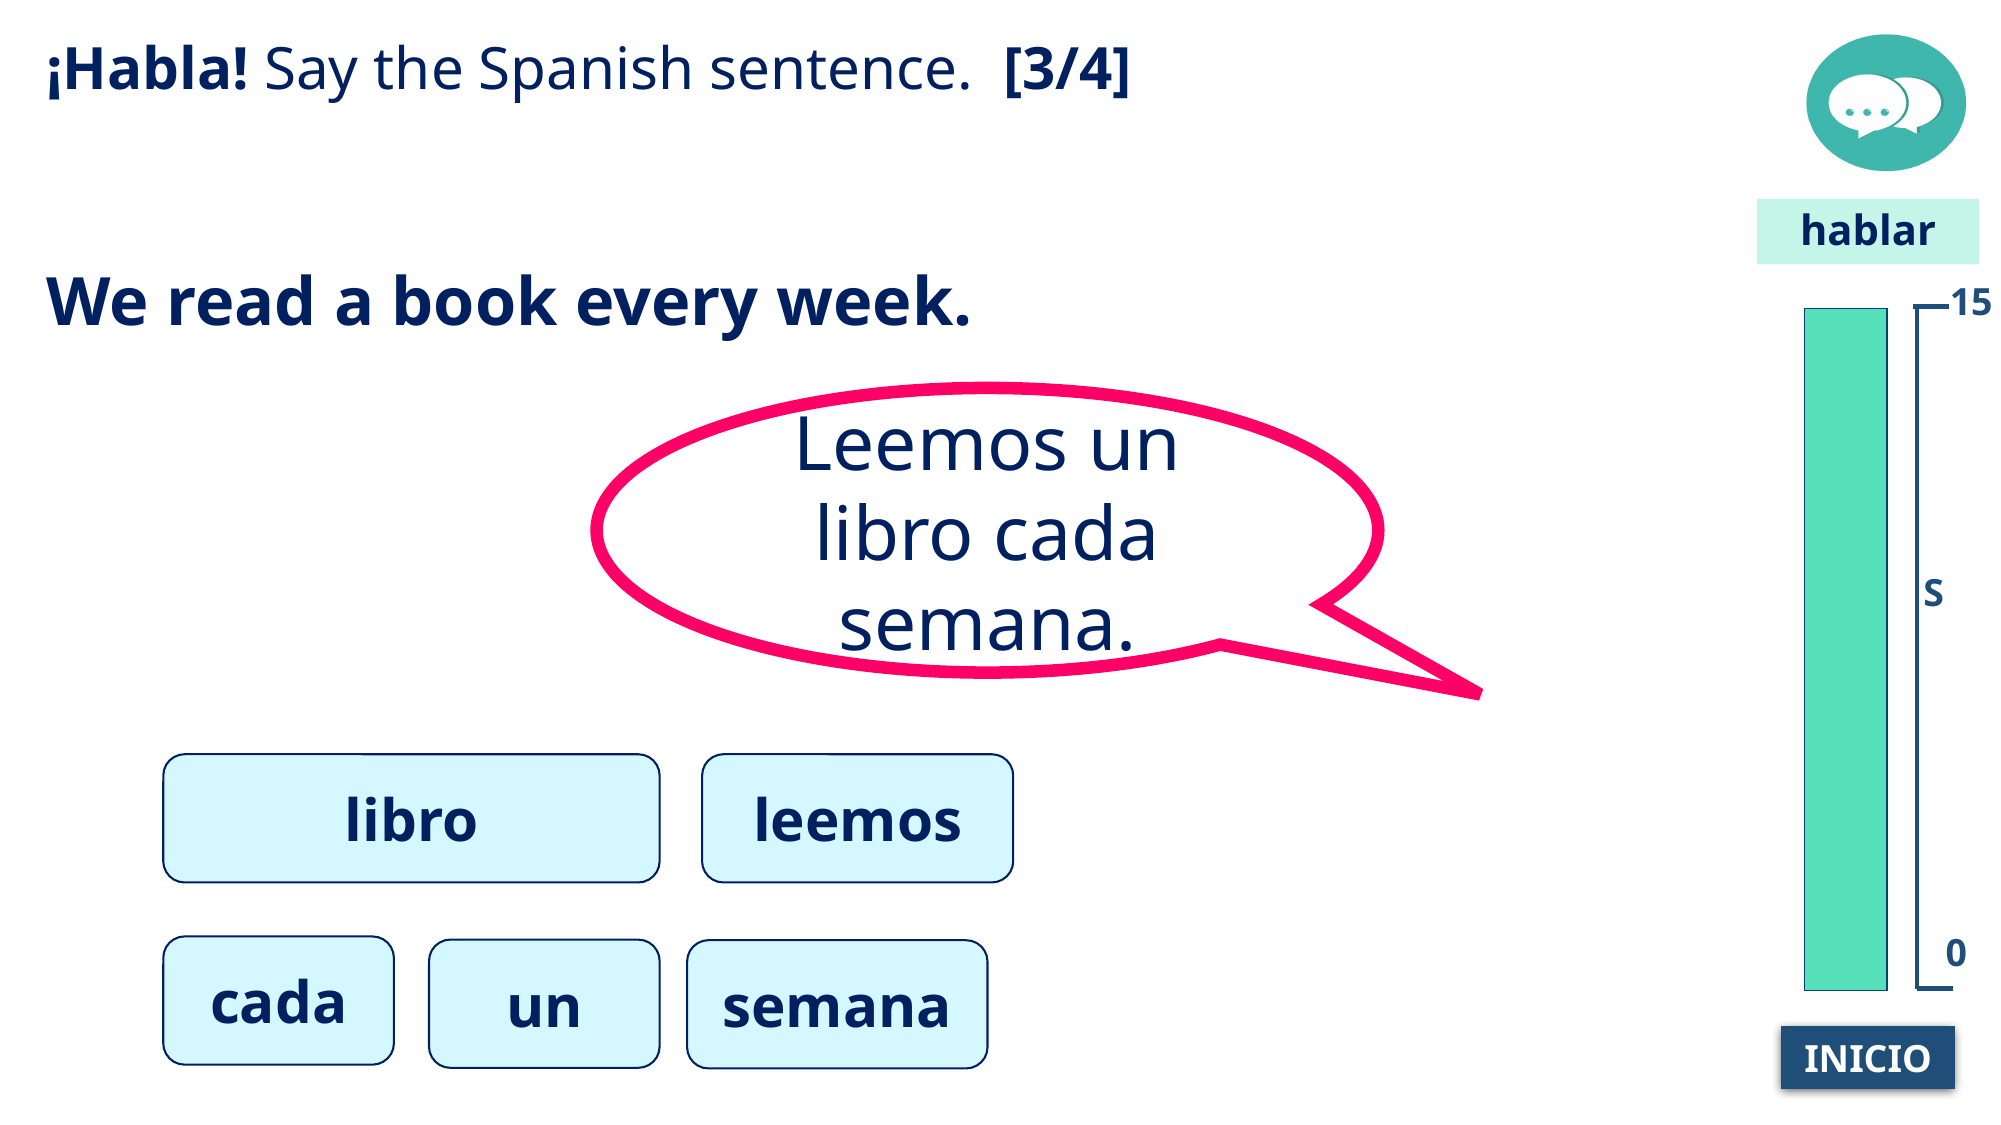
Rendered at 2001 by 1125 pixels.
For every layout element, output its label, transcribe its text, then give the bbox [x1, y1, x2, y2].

title hablar [1756, 198, 1980, 265]
text_box ¡Habla! Say the Spanish sentence. [3/4] [31, 24, 1792, 109]
text_box [1804, 308, 1888, 991]
text_box 0 [1930, 921, 2000, 982]
text_box INICIO [1781, 1026, 1956, 1090]
text_box Leemos un libro cada semana. [595, 386, 1481, 696]
text_box S [1908, 561, 1915, 621]
text_box cada [162, 935, 395, 1066]
text_box semana [686, 939, 989, 1070]
text_box 15 [1934, 270, 2000, 331]
picture [1792, 22, 1980, 183]
text_box S [1919, 561, 2000, 621]
text_box We read a book every week. [31, 251, 1477, 346]
text_box un [427, 938, 661, 1069]
text_box leemos [701, 753, 1015, 884]
text_box libro [162, 753, 661, 884]
